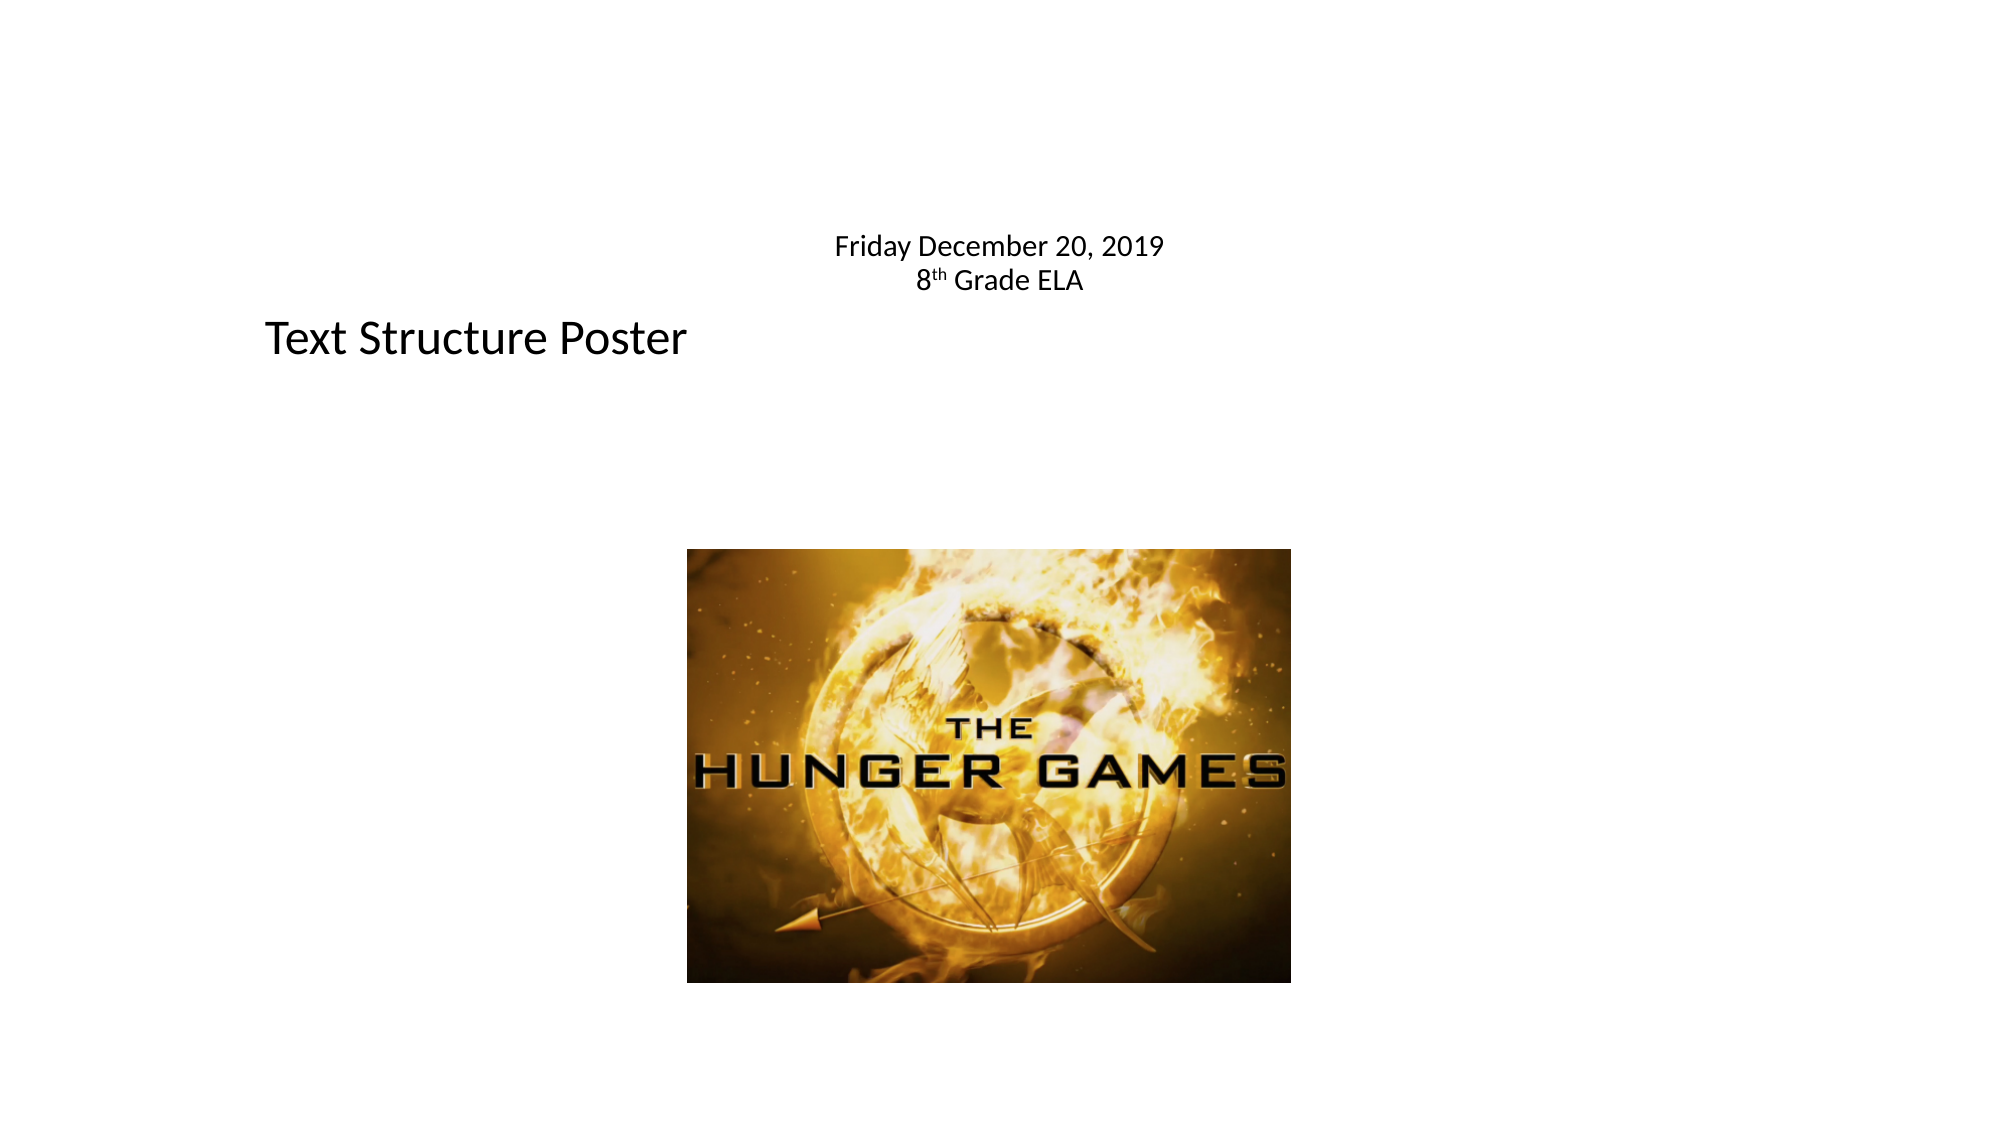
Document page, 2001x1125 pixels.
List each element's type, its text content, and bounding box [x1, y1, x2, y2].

title Friday December 20, 2019 8th Grade ELA [249, 184, 1750, 304]
picture [687, 549, 1291, 983]
subtitle Text Structure Poster [249, 304, 1750, 863]
